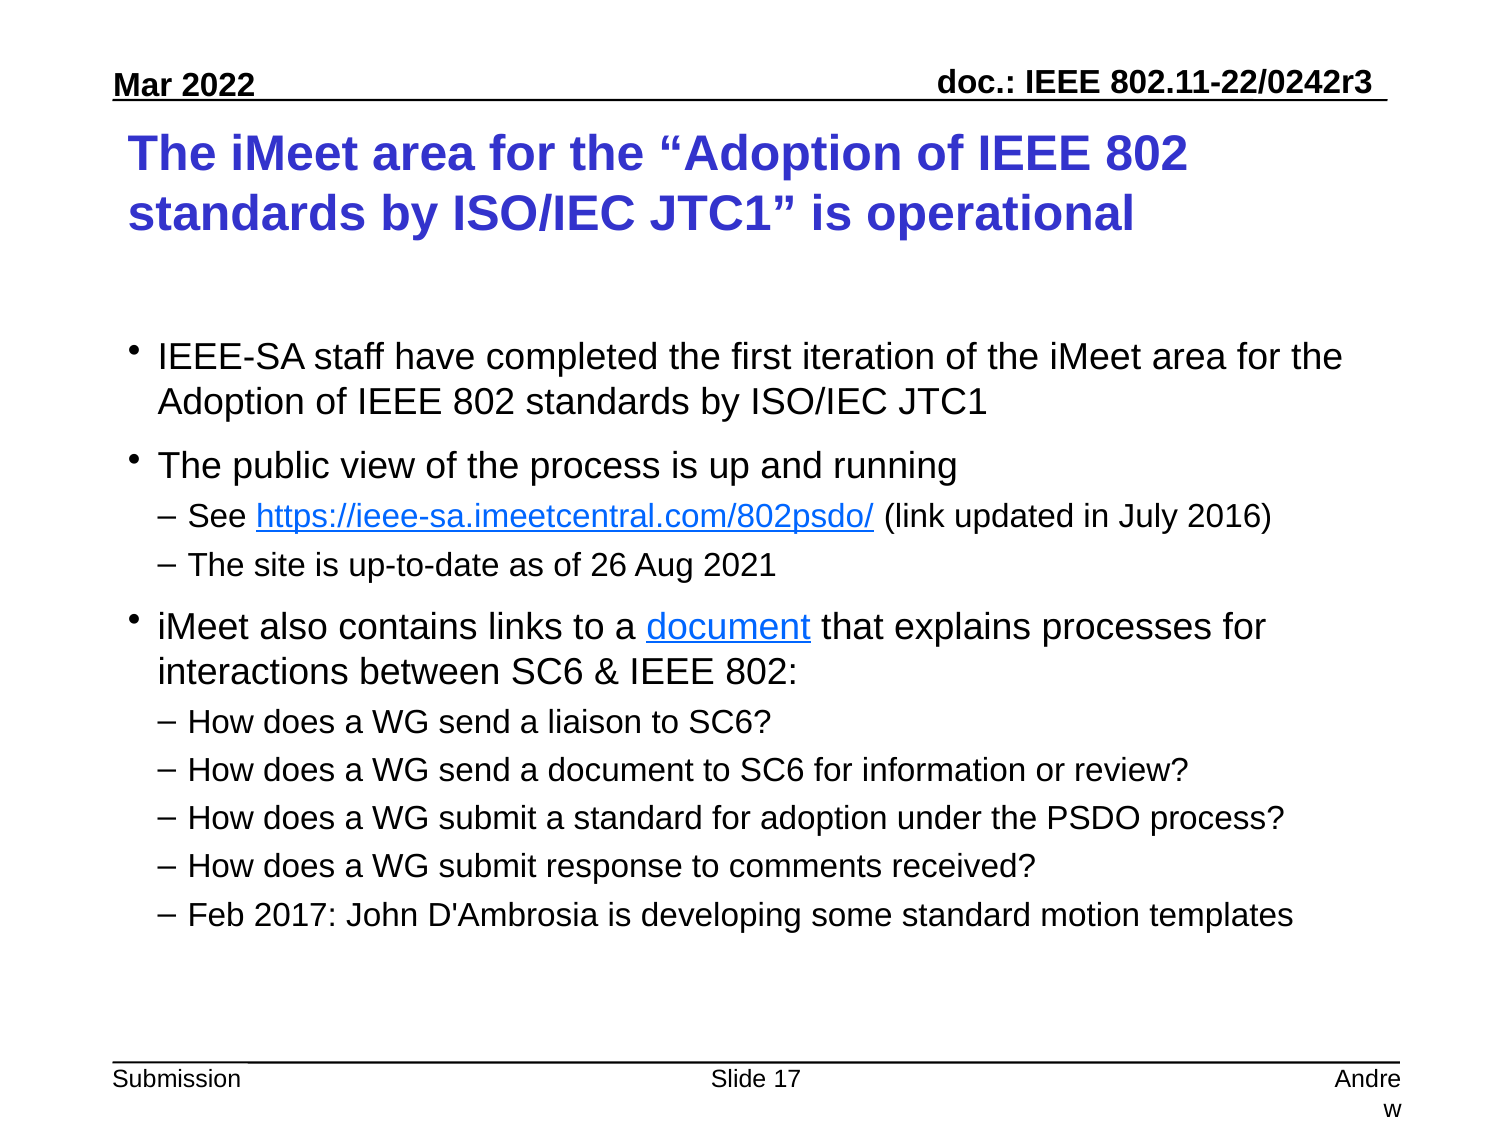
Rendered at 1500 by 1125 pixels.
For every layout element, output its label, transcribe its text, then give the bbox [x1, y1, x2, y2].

title The iMeet area for the “Adoption of IEEE 802 standards by ISO/IEC JTC1” is operational [112, 112, 1388, 288]
list IEEE-SA staff have completed the first iteration of the iMeet area for the Adoption of IEEE 802 standards by ISO/IEC JTC1 The public view of the process is up and running See https://ieee-sa.imeetcentral.com/802psdo/ (link updated in July 2016) The site is up-to-date as of 26 Aug 2021 iMeet also contains links to a document that explains processes for interactions between SC6 & IEEE 802: How does a WG send a liaison to SC6? How does a WG send a document to SC6 for information or review? How does a WG submit a standard for adoption under the PSDO process? How does a WG submit response to comments received? Feb 2017: John D'Ambrosia is developing some standard motion templates [112, 324, 1388, 1000]
footer Andrew Myles, Cisco [1320, 1061, 1402, 1093]
slide_number Slide 17 [709, 1061, 803, 1093]
